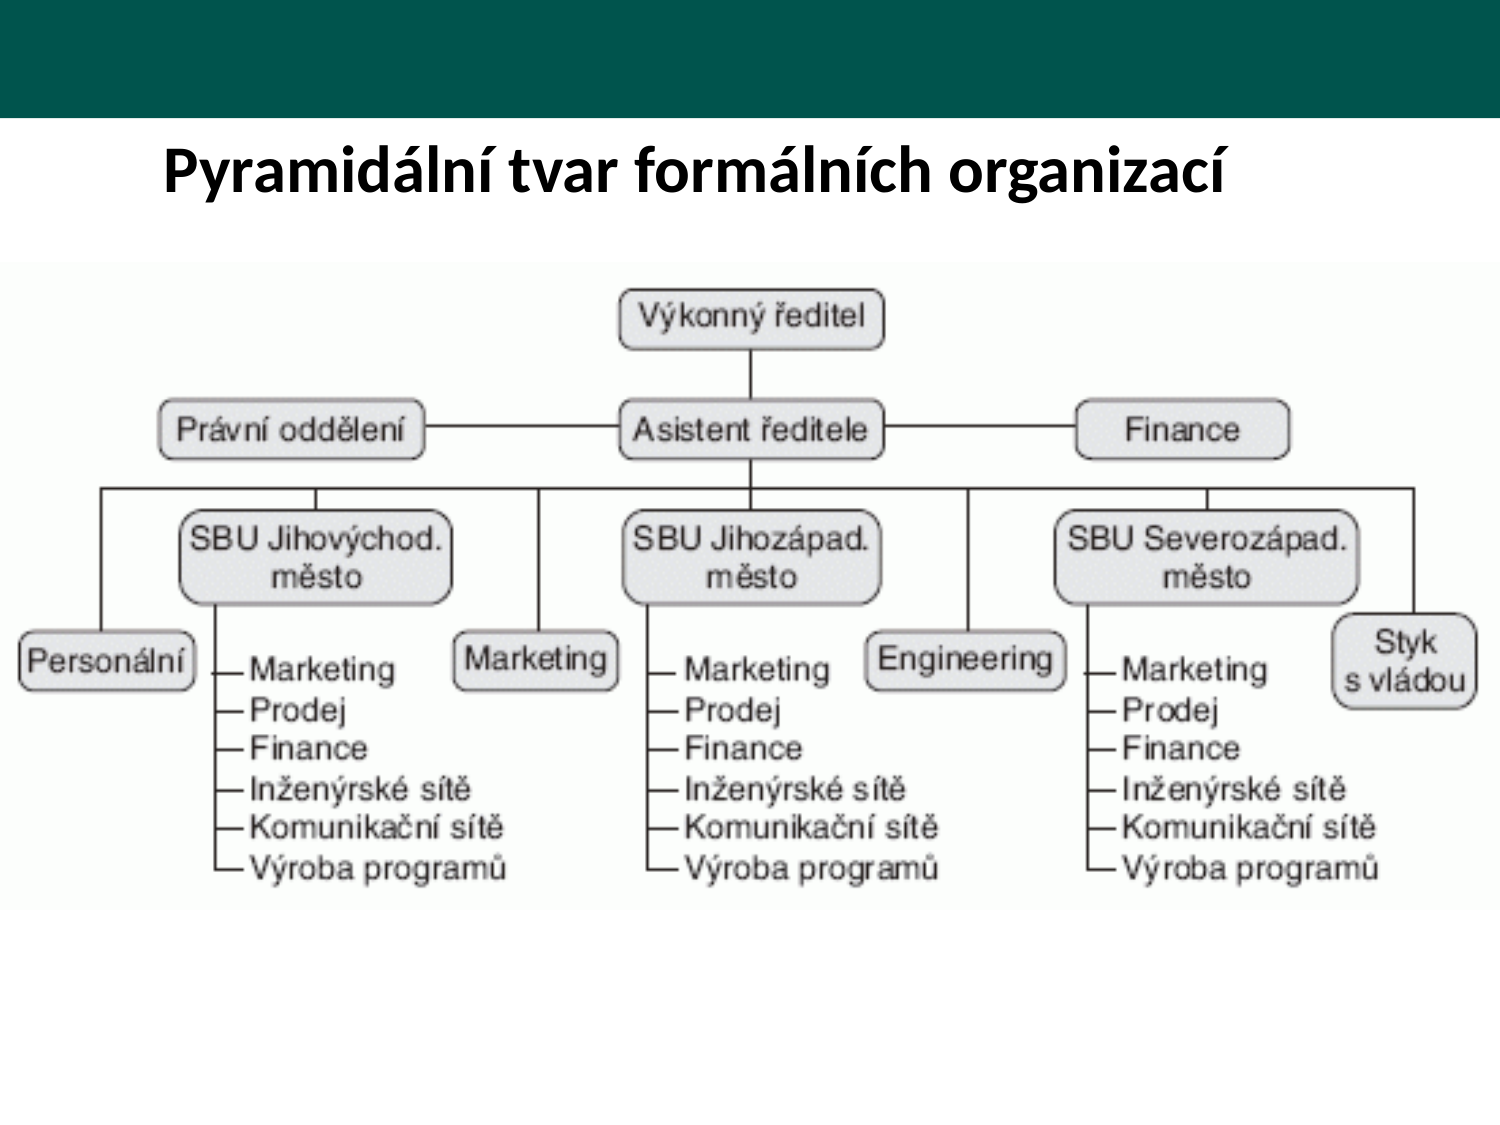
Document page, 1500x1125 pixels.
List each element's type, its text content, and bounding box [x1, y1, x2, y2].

text_box [0, 0, 1500, 120]
picture [0, 262, 1500, 910]
list Pyramidální tvar formálních organizací [20, 117, 1371, 261]
